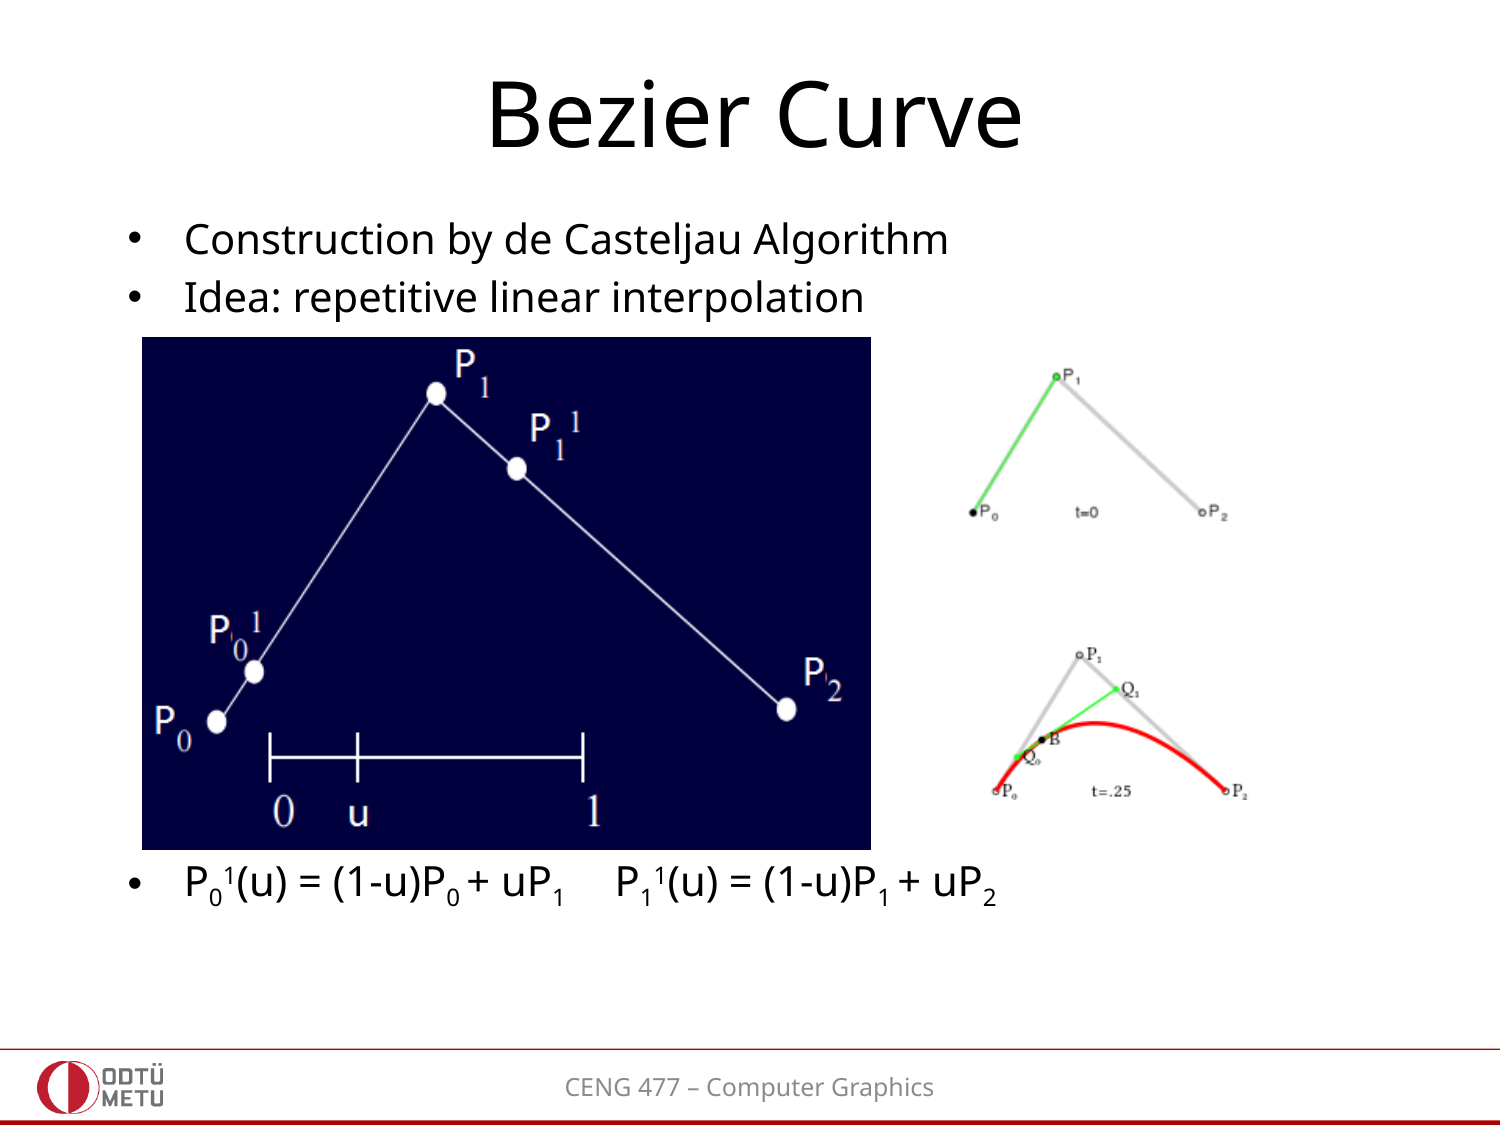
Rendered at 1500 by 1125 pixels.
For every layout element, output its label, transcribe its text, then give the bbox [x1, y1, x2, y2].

picture [968, 634, 1273, 800]
title Bezier Curve [115, 16, 1396, 204]
picture [899, 365, 1276, 523]
picture [141, 337, 871, 851]
picture [37, 1061, 112, 1114]
list Construction by de Casteljau Algorithm Idea: repetitive linear interpolation P01(u) = (1-u)P0 + uP1 P11(u) = (1-u)P1 + uP2 [112, 204, 1488, 1117]
footer CENG 477 – Computer Graphics [512, 1056, 988, 1117]
